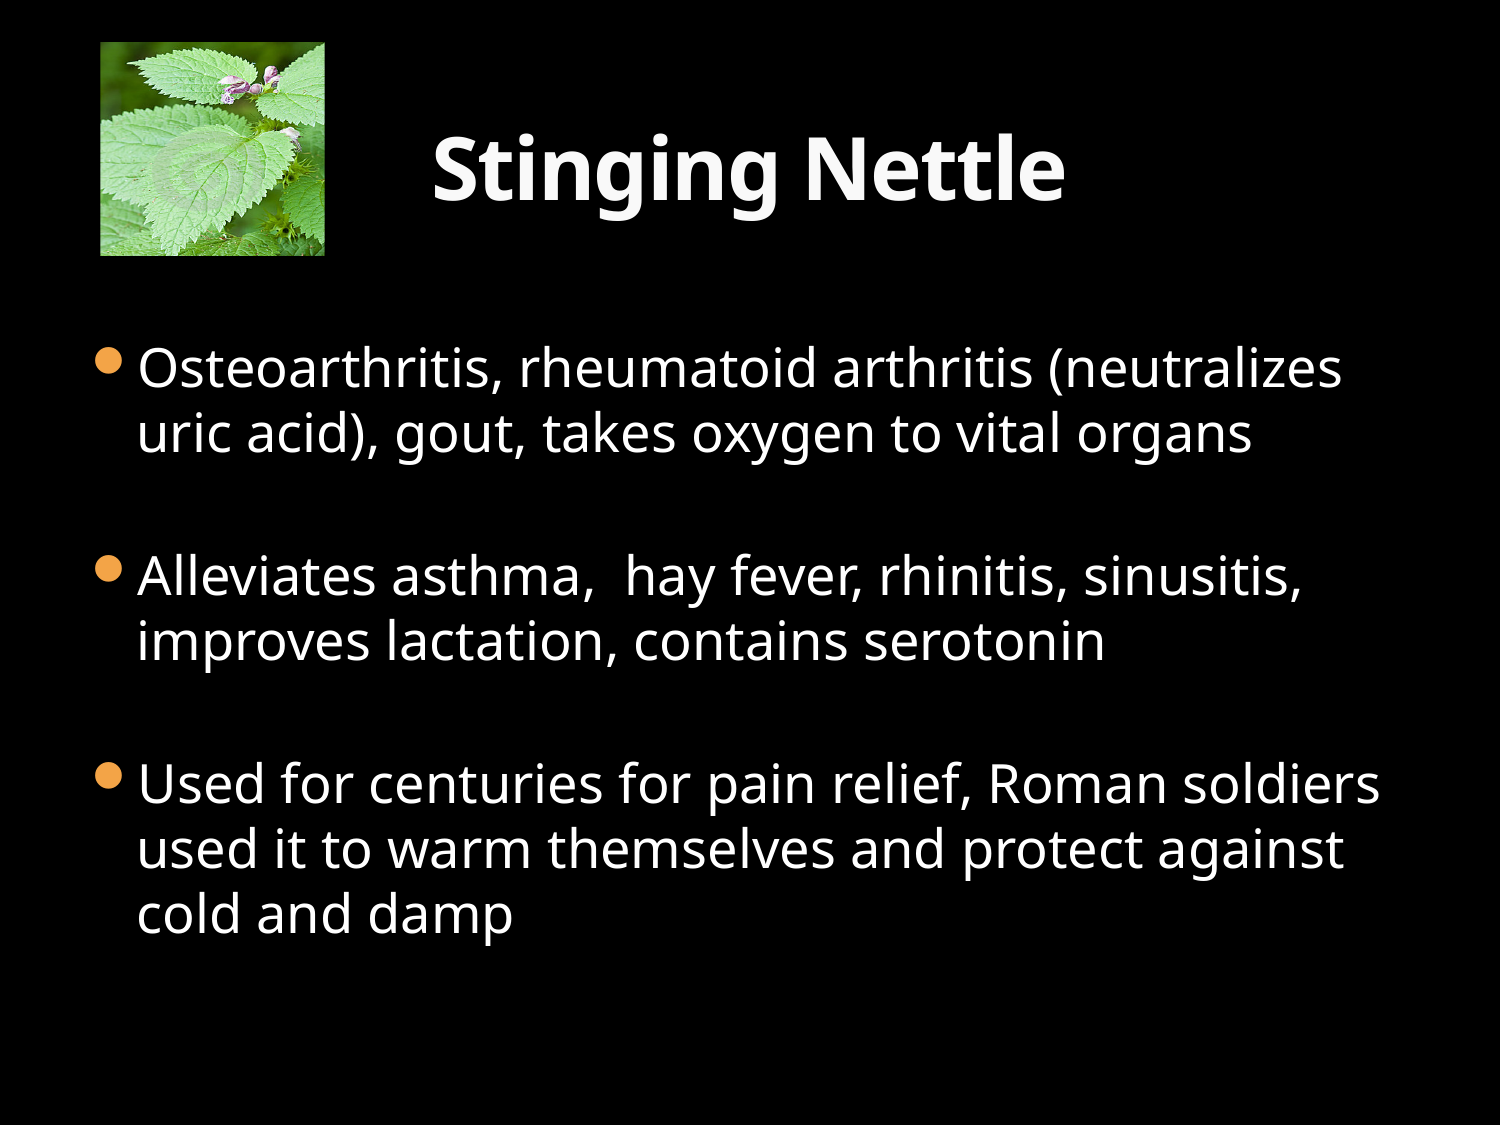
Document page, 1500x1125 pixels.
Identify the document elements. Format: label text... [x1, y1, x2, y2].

title Stinging Nettle [74, 24, 1425, 225]
list Osteoarthritis, rheumatoid arthritis (neutralizes uric acid), gout, takes oxygen to vital organs Alleviates asthma, hay fever, rhinitis, sinusitis, improves lactation, contains serotonin Used for centuries for pain relief, Roman soldiers used it to warm themselves and protect against cold and damp [76, 326, 1427, 1125]
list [100, 42, 325, 256]
